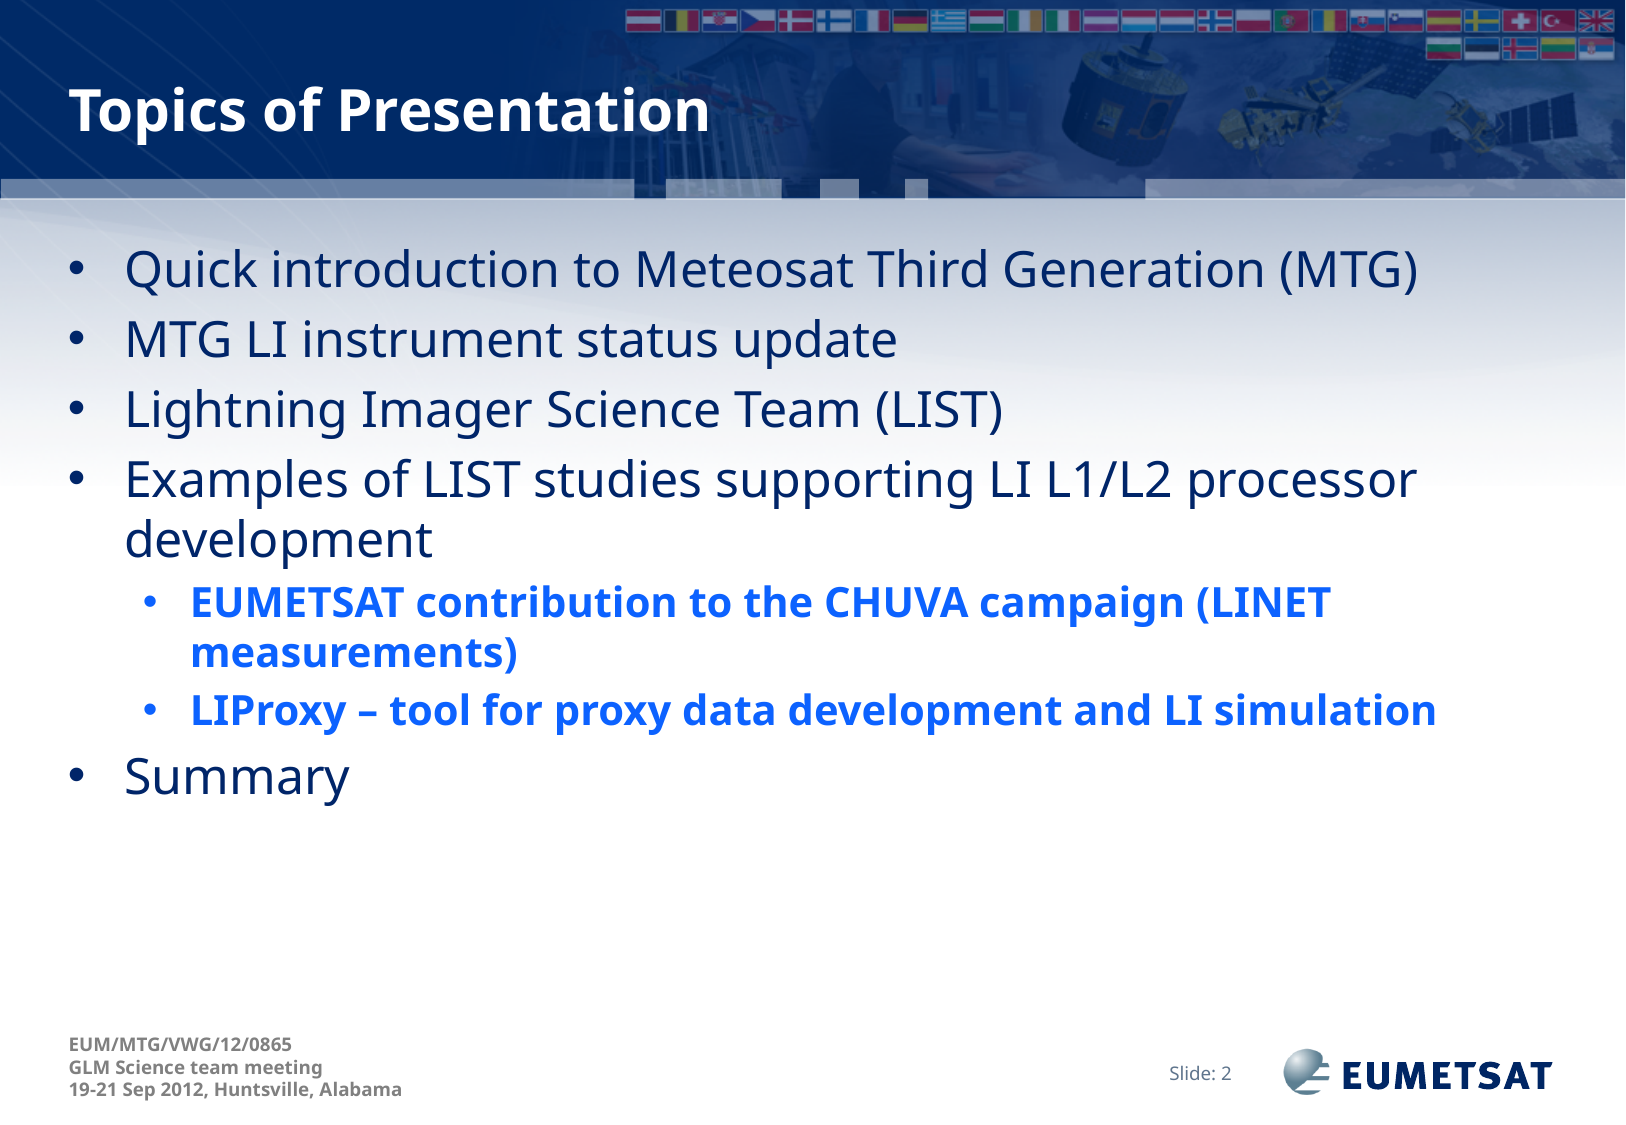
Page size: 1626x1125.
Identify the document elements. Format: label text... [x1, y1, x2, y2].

list Quick introduction to Meteosat Third Generation (MTG) MTG LI instrument status update Lightning Imager Science Team (LIST) Examples of LIST studies supporting LI L1/L2 processor development EUMETSAT contribution to the CHUVA campaign (LINET measurements) LIProxy – tool for proxy data development and LI simulation Summary [52, 229, 1554, 1015]
slide_number Slide: 2 [1154, 1053, 1272, 1094]
title Topics of Presentation [53, 38, 1555, 178]
picture [0, 0, 1626, 1125]
